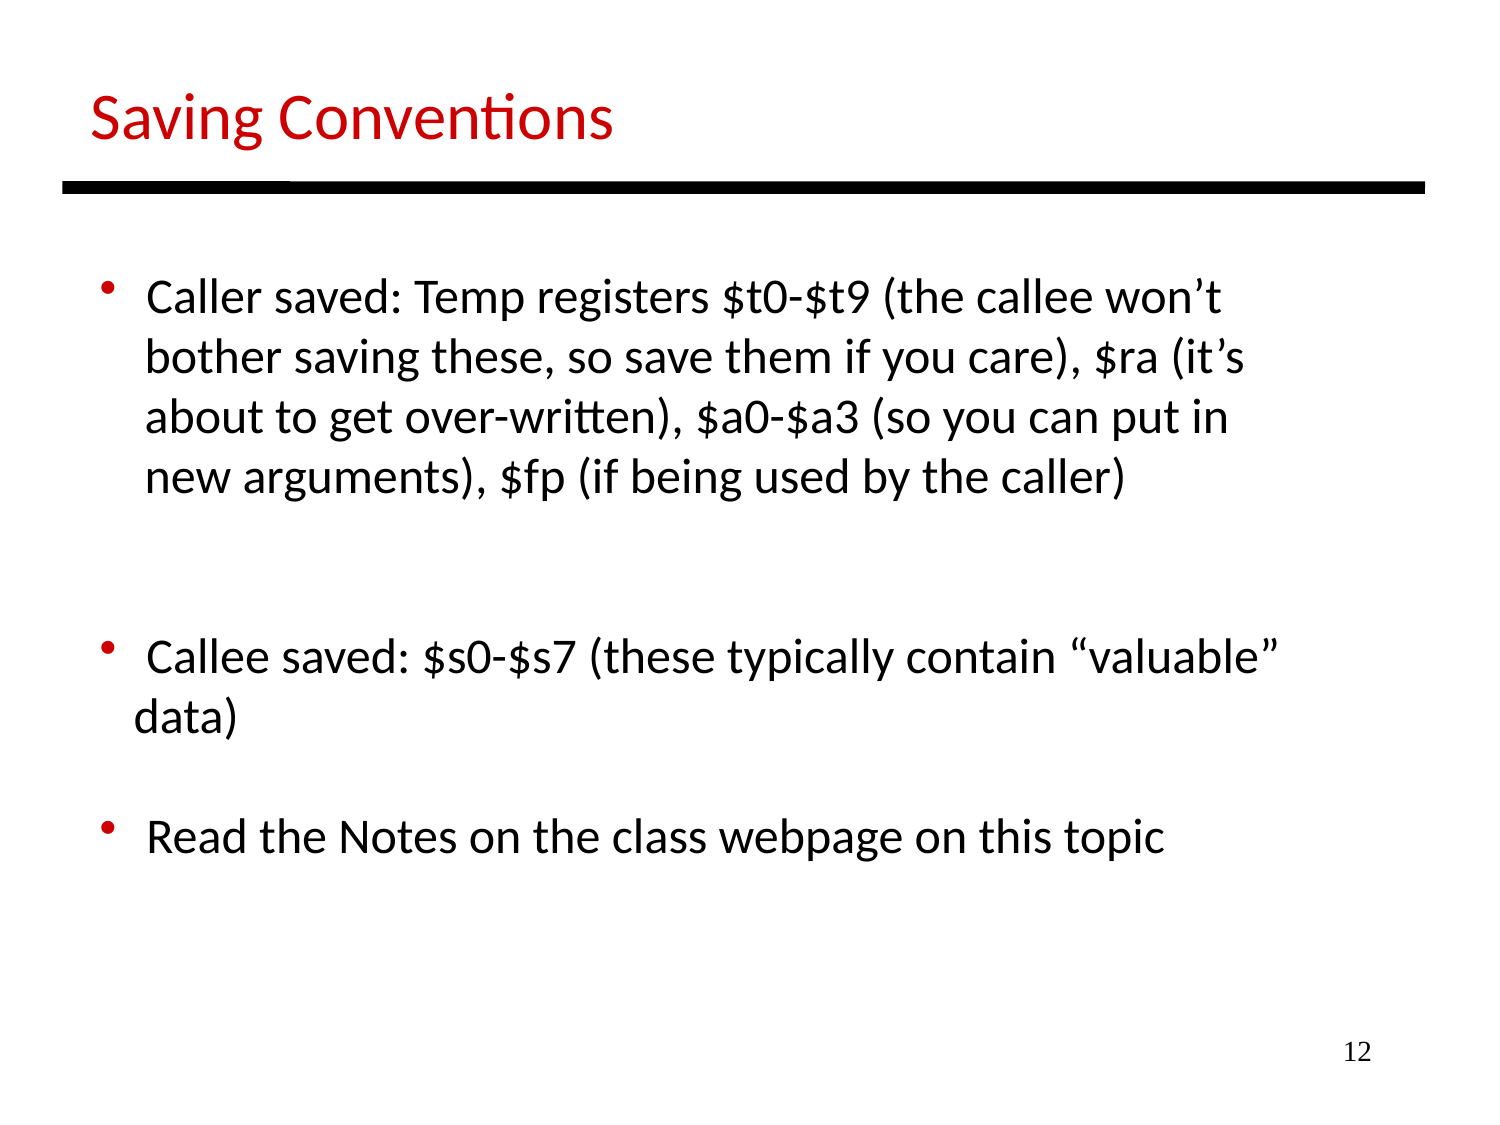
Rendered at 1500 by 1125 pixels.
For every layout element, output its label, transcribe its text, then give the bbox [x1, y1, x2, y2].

text_box Caller saved: Temp registers $t0-$t9 (the callee won’t bother saving these, so save them if you care), $ra (it’s about to get over-written), $a0-$a3 (so you can put in new arguments), $fp (if being used by the caller) Callee saved: $s0-$s7 (these typically contain “valuable” data) Read the Notes on the class webpage on this topic [84, 256, 1296, 872]
slide_number 12 [1074, 1025, 1388, 1100]
text_box Saving Conventions [75, 65, 630, 160]
